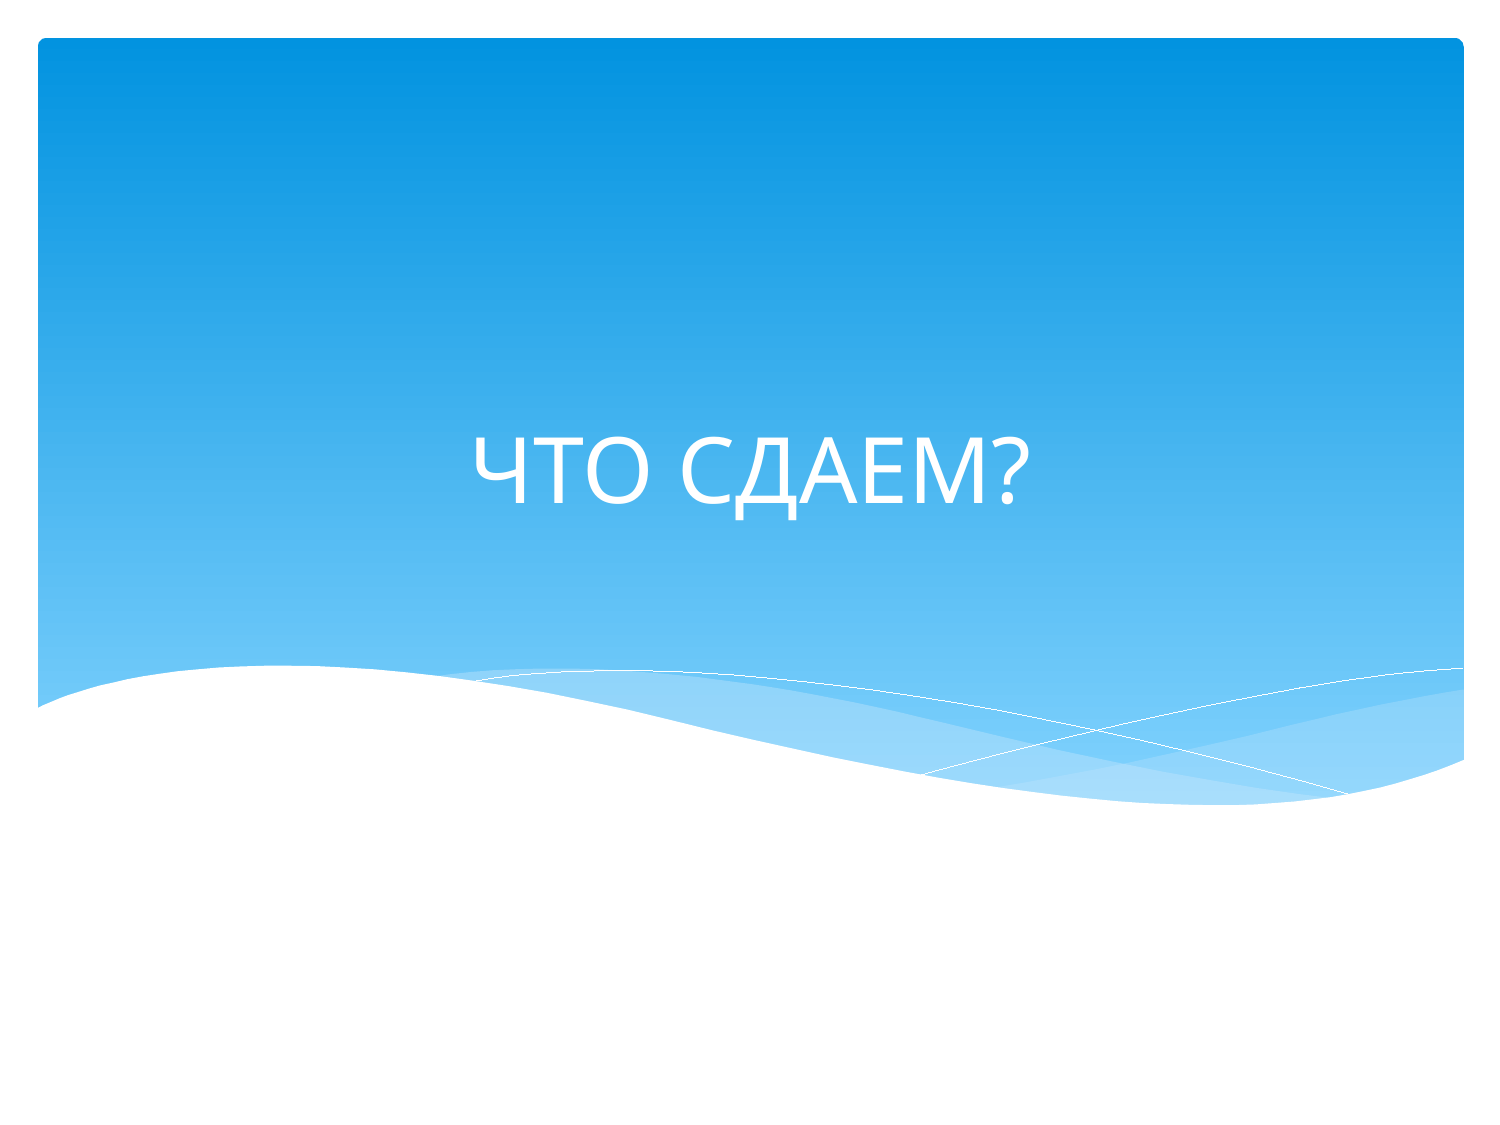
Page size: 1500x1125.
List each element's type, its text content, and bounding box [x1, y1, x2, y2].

title ЧТО СДАЕМ? [113, 404, 1389, 655]
